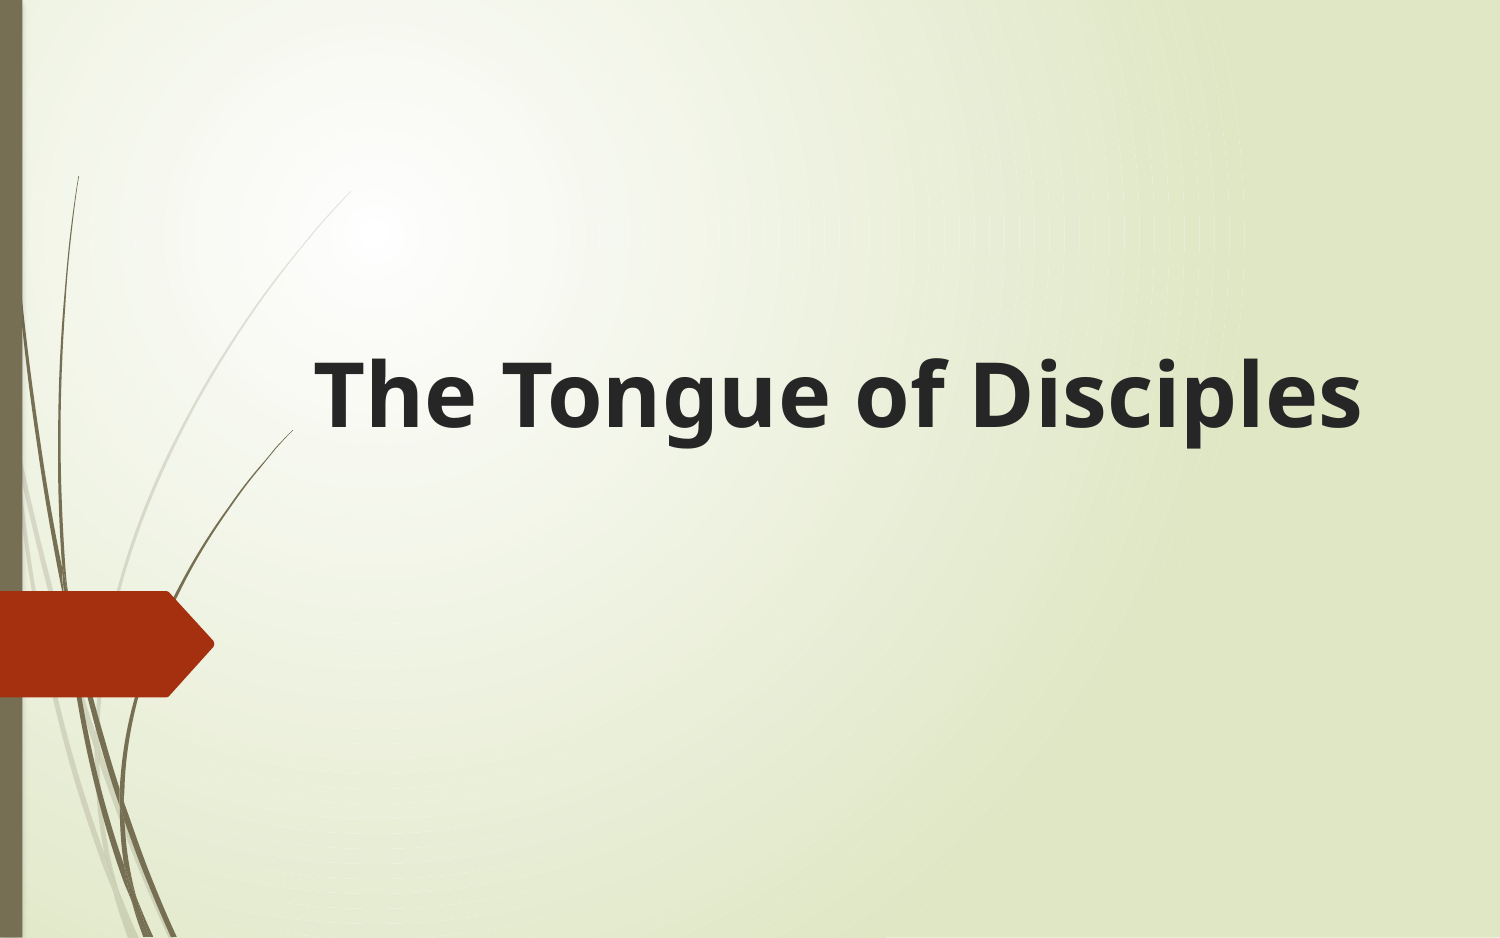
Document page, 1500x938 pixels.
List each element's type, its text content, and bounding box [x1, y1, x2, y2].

title The Tongue of Disciples [290, 318, 1388, 454]
